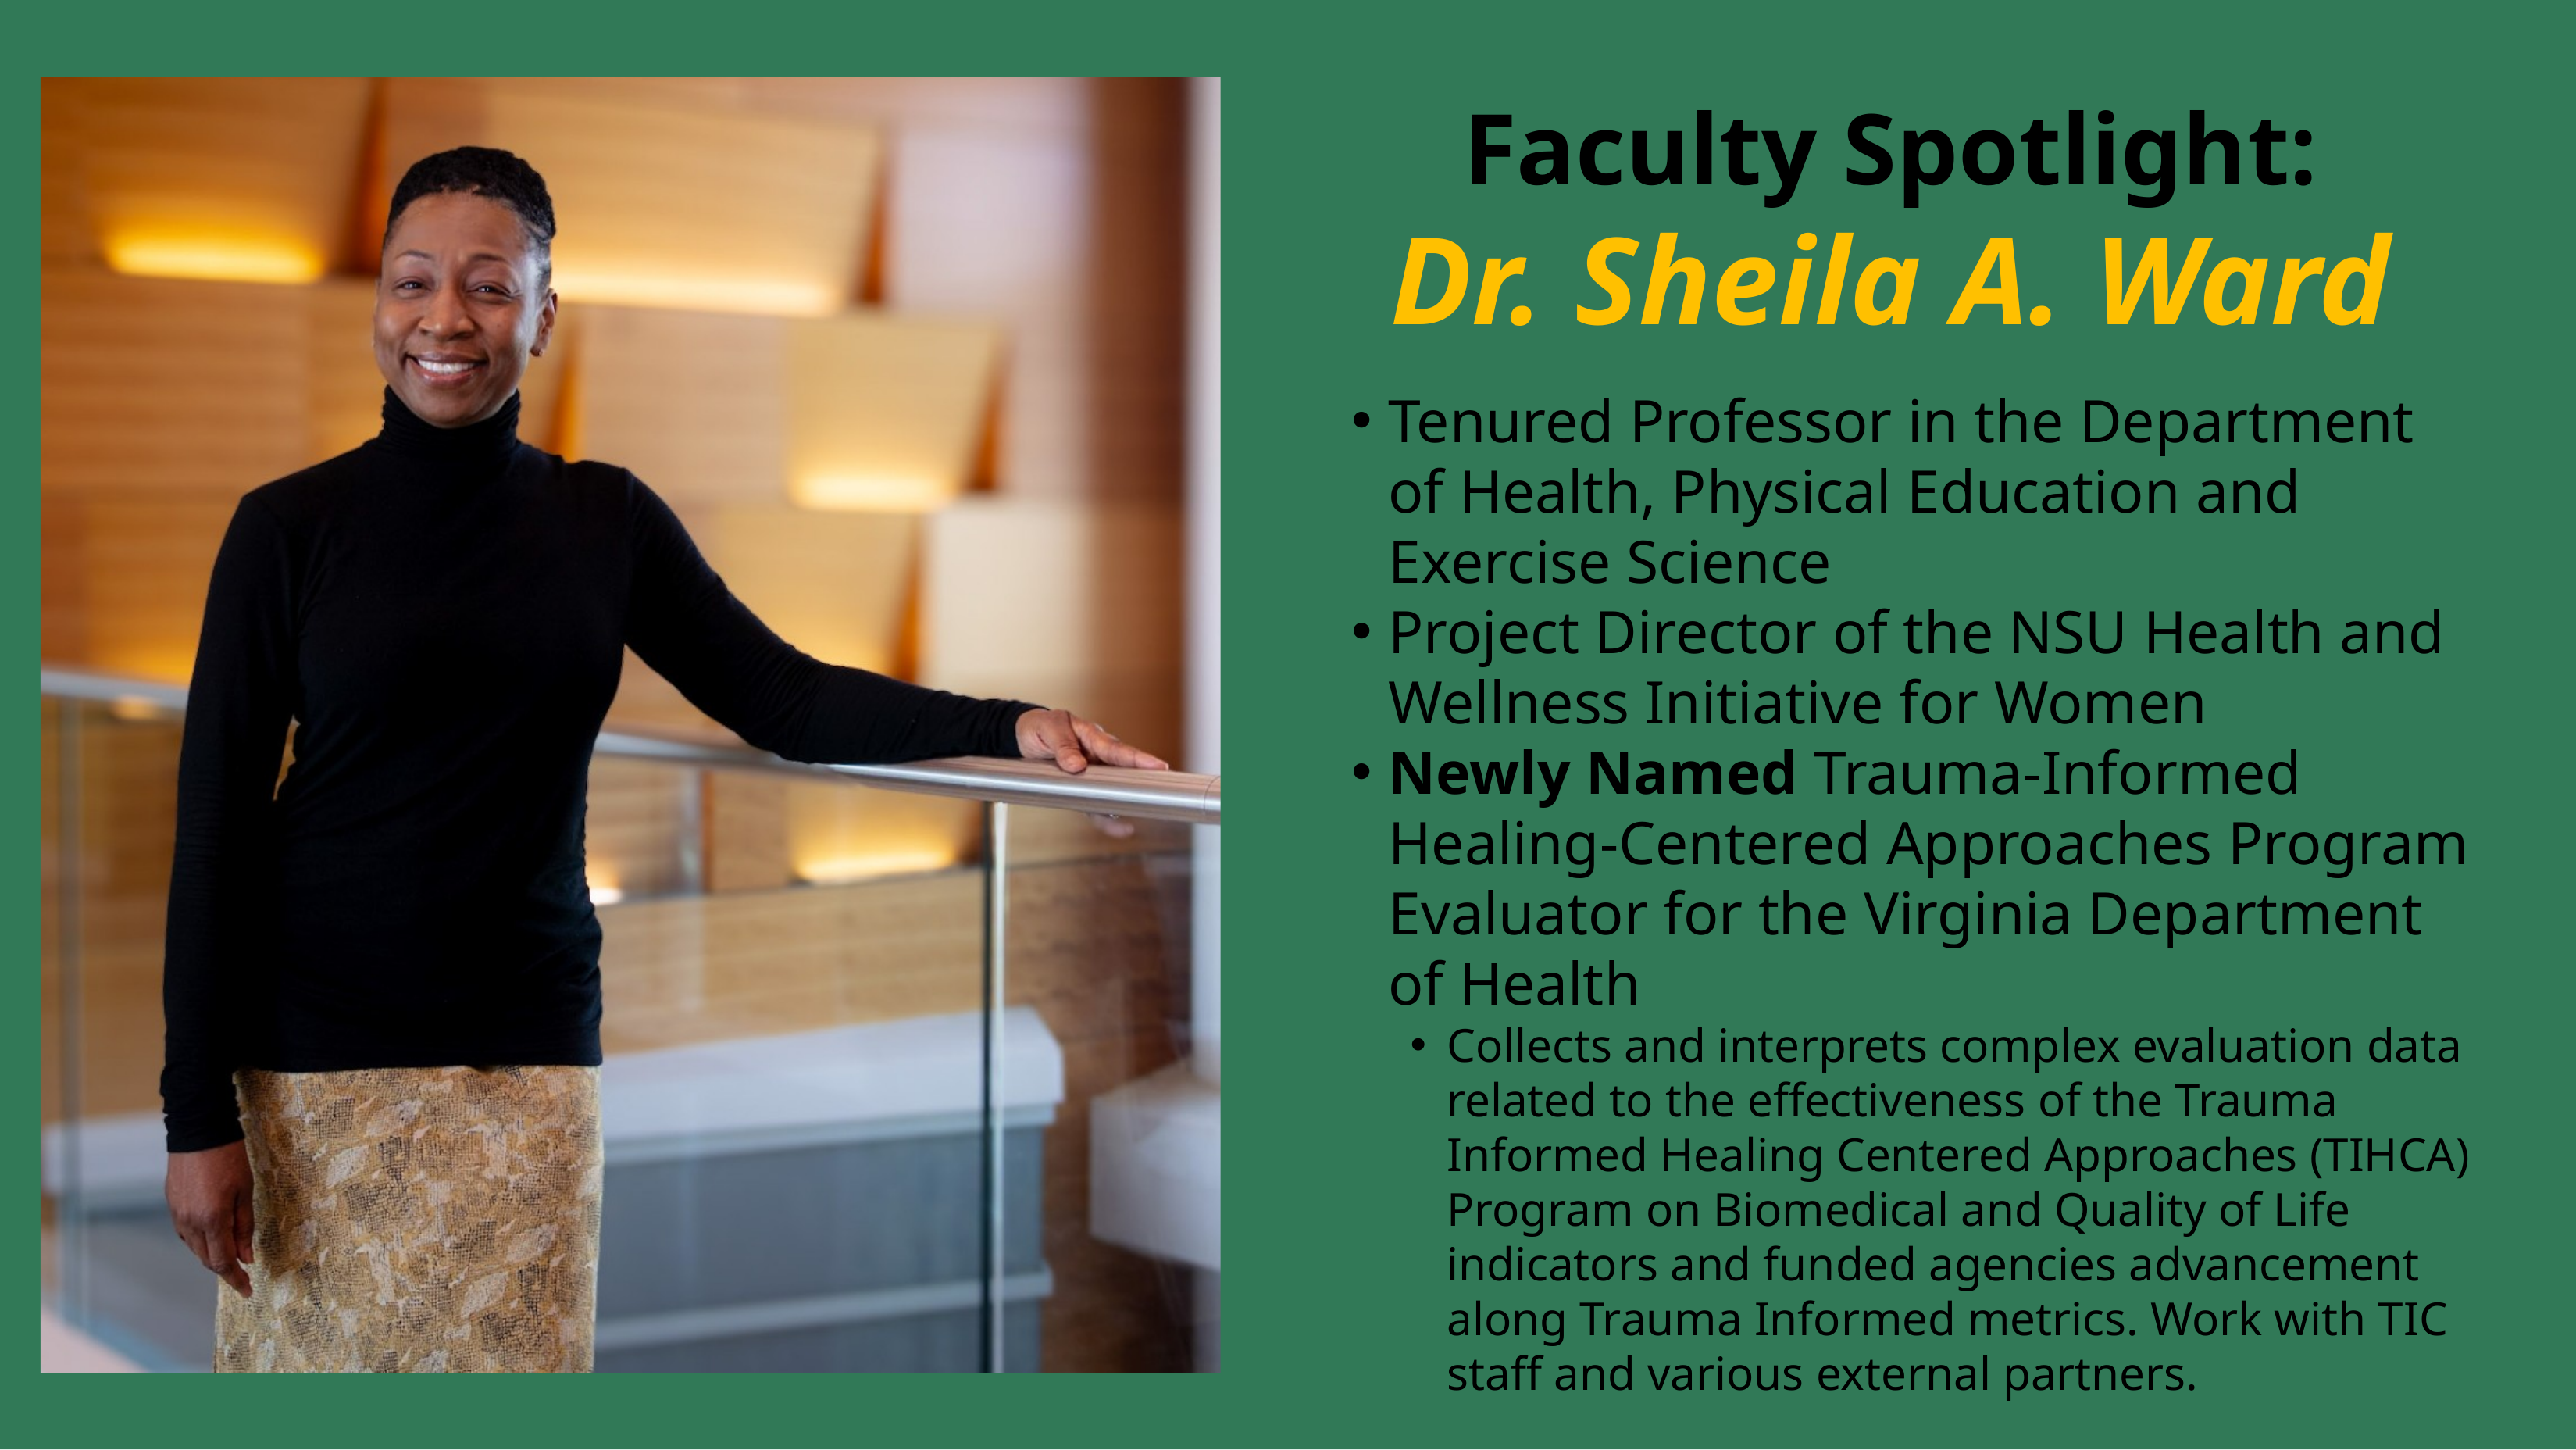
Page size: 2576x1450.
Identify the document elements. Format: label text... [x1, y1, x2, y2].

text_box Tenured Professor in the Department of Health, Physical Education and Exercise Science Project Director of the NSU Health and Wellness Initiative for Women Newly Named Trauma-Informed Healing-Centered Approaches Program Evaluator for the Virginia Department of Health Collects and interprets complex evaluation data related to the effectiveness of the Trauma Informed Healing Centered Approaches (TIHCA) Program on Biomedical and Quality of Life indicators and funded agencies advancement along Trauma Informed metrics. Work with TIC staff and various external partners. [1340, 377, 2495, 1405]
title Faculty Spotlight: Dr. Sheila A. Ward [1340, 29, 2442, 377]
picture [40, 76, 1221, 1373]
